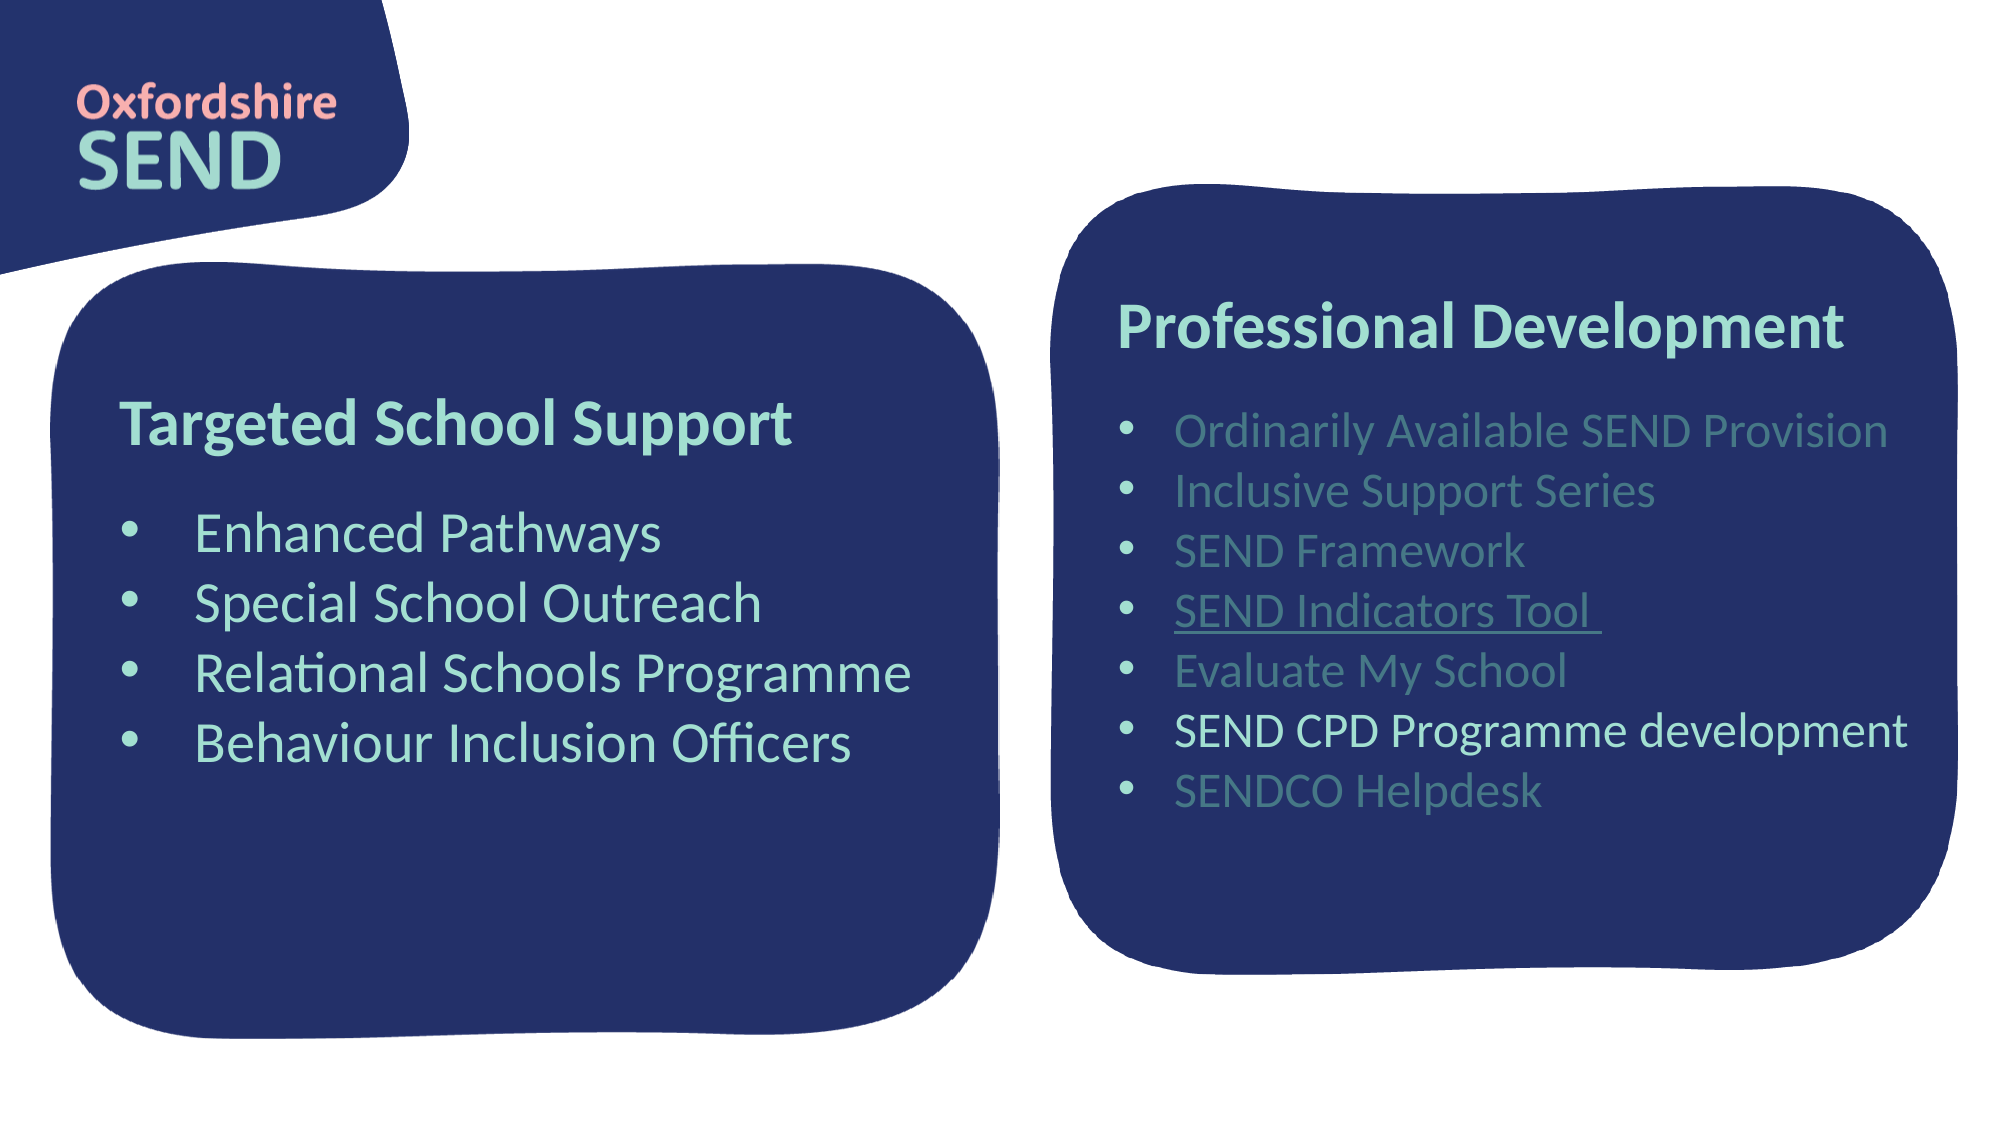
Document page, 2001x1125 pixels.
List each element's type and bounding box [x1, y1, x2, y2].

picture [0, 0, 1001, 1040]
list [1049, 183, 1959, 975]
